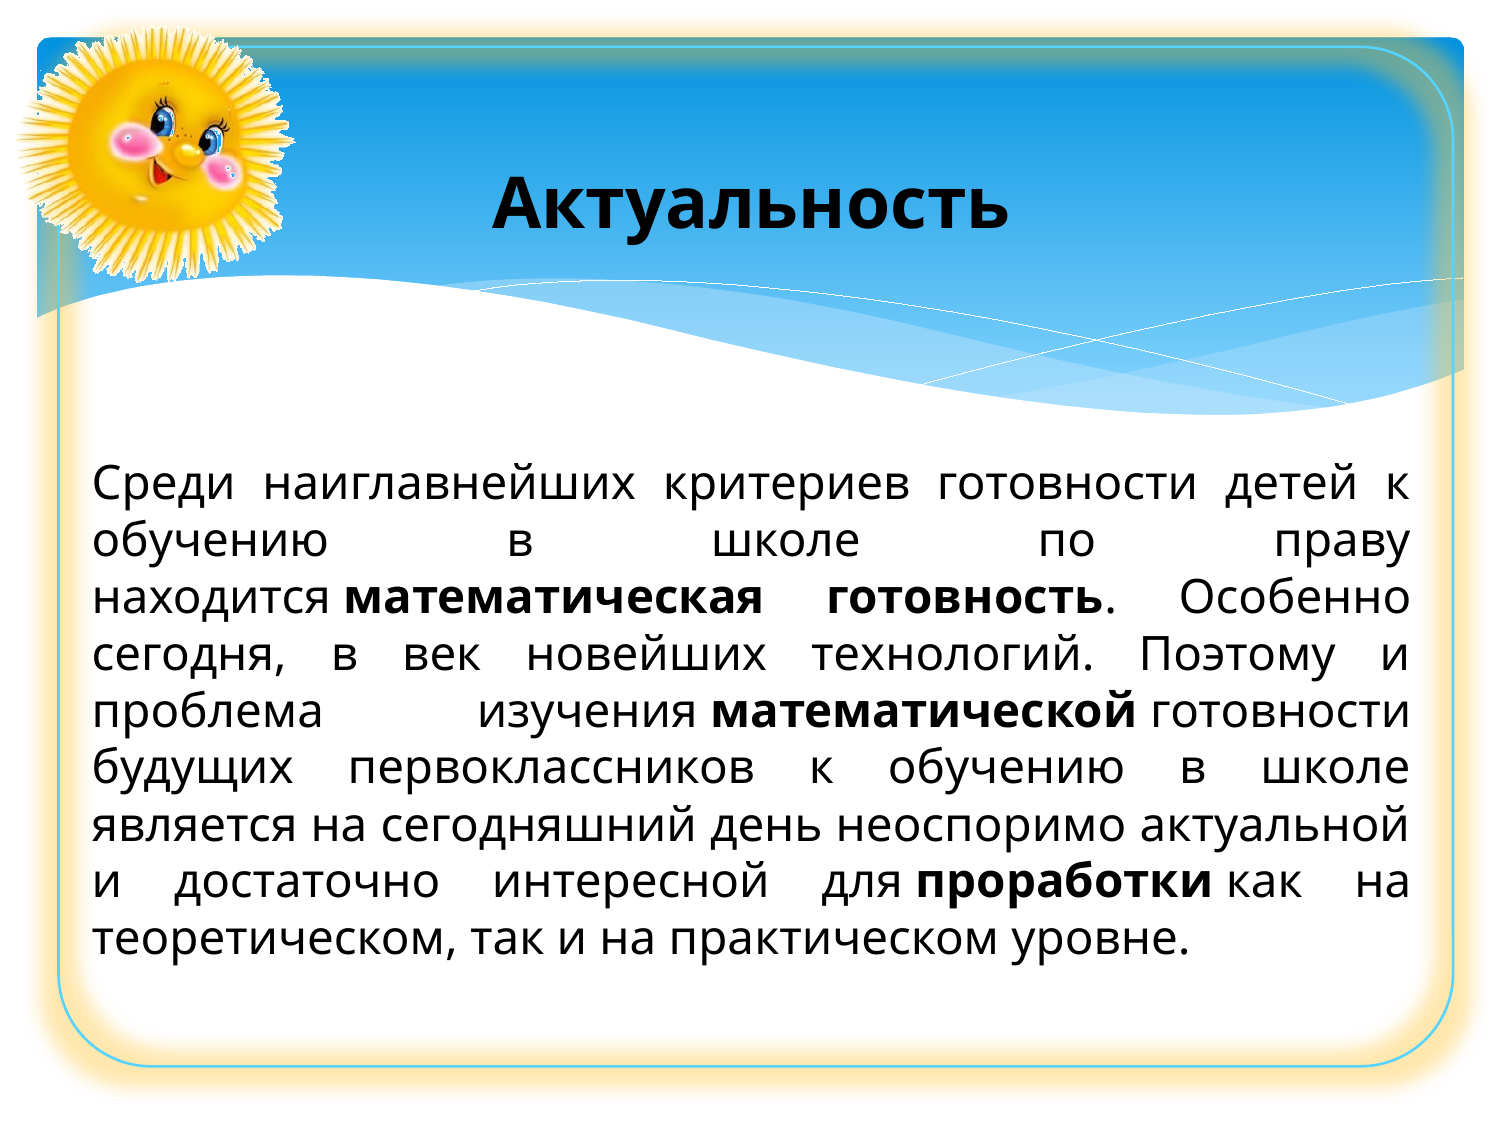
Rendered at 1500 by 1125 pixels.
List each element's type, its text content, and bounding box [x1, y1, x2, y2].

picture [11, 11, 340, 340]
list Среди наиглавнейших критериев готовности детей к обучению в школе по праву находится математическая готовность. Особенно сегодня, в век новейших технологий. Поэтому и проблема изучения математической готовности будущих первоклассников к обучению в школе является на сегодняшний день неоспоримо актуальной и достаточно интересной для проработки как на теоретическом, так и на практическом уровне. [76, 444, 1427, 1000]
title Актуальность [76, 149, 1427, 337]
